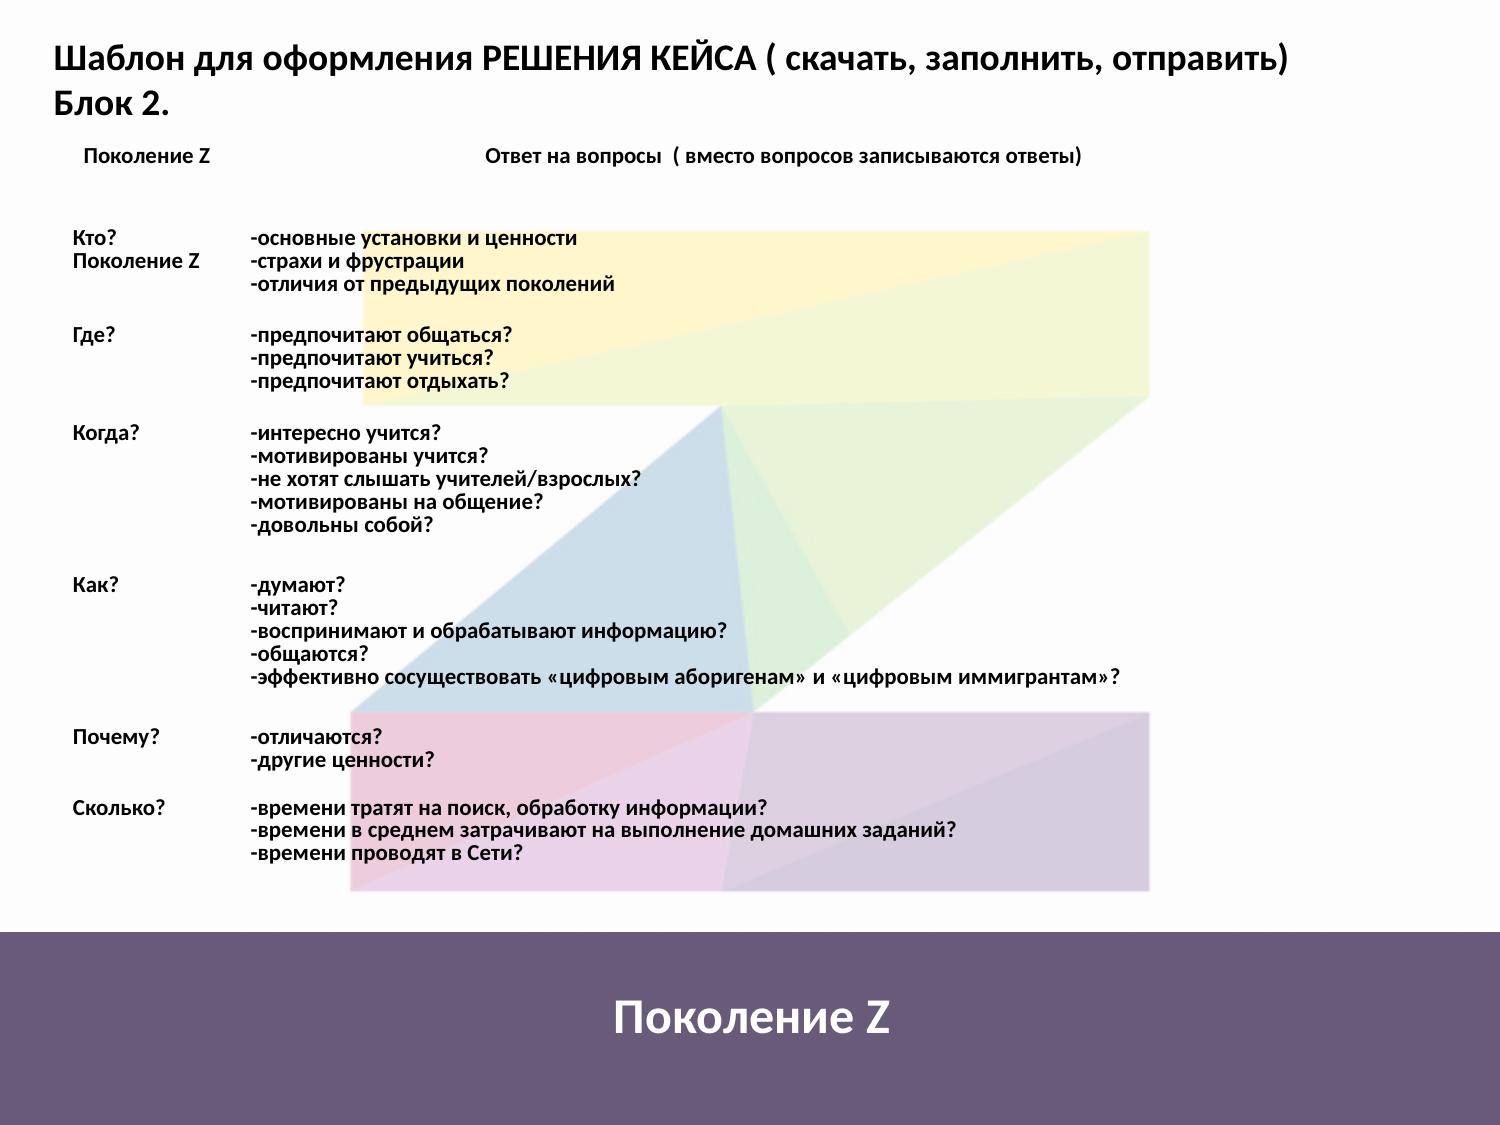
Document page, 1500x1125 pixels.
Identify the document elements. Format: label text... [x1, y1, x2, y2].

text_box [38, 422, 1466, 931]
table_cell -предпочитают общаться? -предпочитают учиться? -предпочитают отдыхать? [236, 318, 1333, 415]
table_cell -времени тратят на поиск, обработку информации? -времени в среднем затрачивают на выполнение домашних заданий? -времени проводят в Сети? [236, 790, 1333, 888]
table_cell Где? [58, 318, 236, 415]
table_header Поколение Z [58, 139, 236, 221]
table_cell -отличаются? -другие ценности? [236, 720, 1333, 790]
table_cell Сколько? [58, 790, 236, 888]
table_cell -думают? -читают? -воспринимают и обрабатывают информацию? -общаются? -эффективно сосуществовать «цифровым аборигенам» и «цифровым иммигрантам»? [236, 568, 1333, 720]
table_cell Почему? [58, 720, 236, 790]
table_cell Когда? [58, 415, 236, 568]
table_cell Кто? Поколение Z [58, 221, 236, 318]
text_box Шаблон для оформления РЕШЕНИЯ КЕЙСА ( скачать, заполнить, отправить) Блок 2. [38, 25, 1466, 162]
table_cell -интересно учится? -мотивированы учится? -не хотят слышать учителей/взрослых? -мотивированы на общение? -довольны собой? [236, 415, 1333, 568]
table_header Ответ на вопросы ( вместо вопросов записываются ответы) [236, 139, 1333, 221]
picture [0, 932, 1500, 1125]
table_cell Как? [58, 568, 236, 720]
text_box [2, 0, 1500, 911]
table_cell -основные установки и ценности -страхи и фрустрации -отличия от предыдущих поколений [236, 221, 1333, 318]
